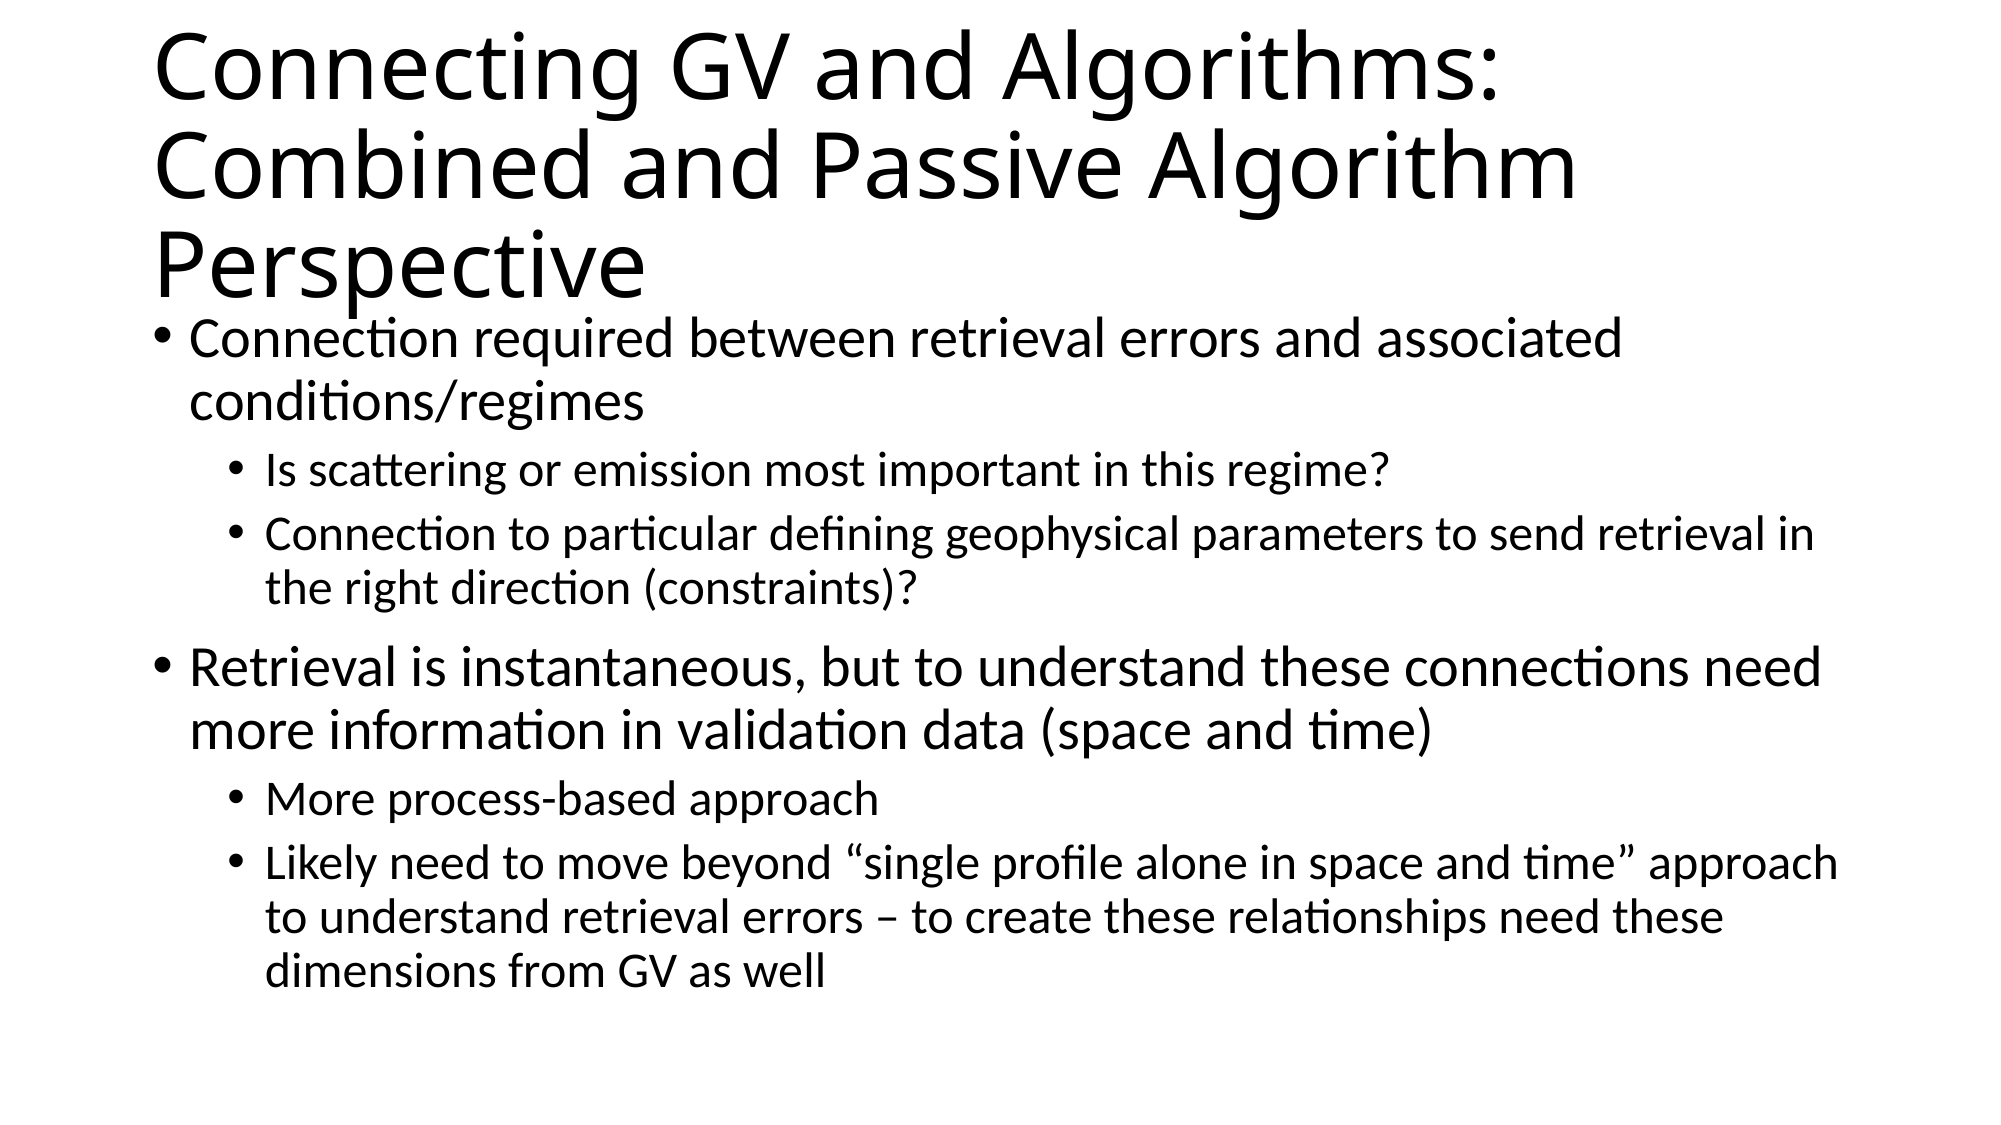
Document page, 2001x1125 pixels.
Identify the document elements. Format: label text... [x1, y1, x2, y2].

list Connection required between retrieval errors and associated conditions/regimes Is scattering or emission most important in this regime? Connection to particular defining geophysical parameters to send retrieval in the right direction (constraints)? Retrieval is instantaneous, but to understand these connections need more information in validation data (space and time) More process-based approach Likely need to move beyond “single profile alone in space and time” approach to understand retrieval errors – to create these relationships need these dimensions from GV as well [137, 299, 1863, 1014]
title Connecting GV and Algorithms: Combined and Passive Algorithm Perspective [137, 59, 1863, 278]
